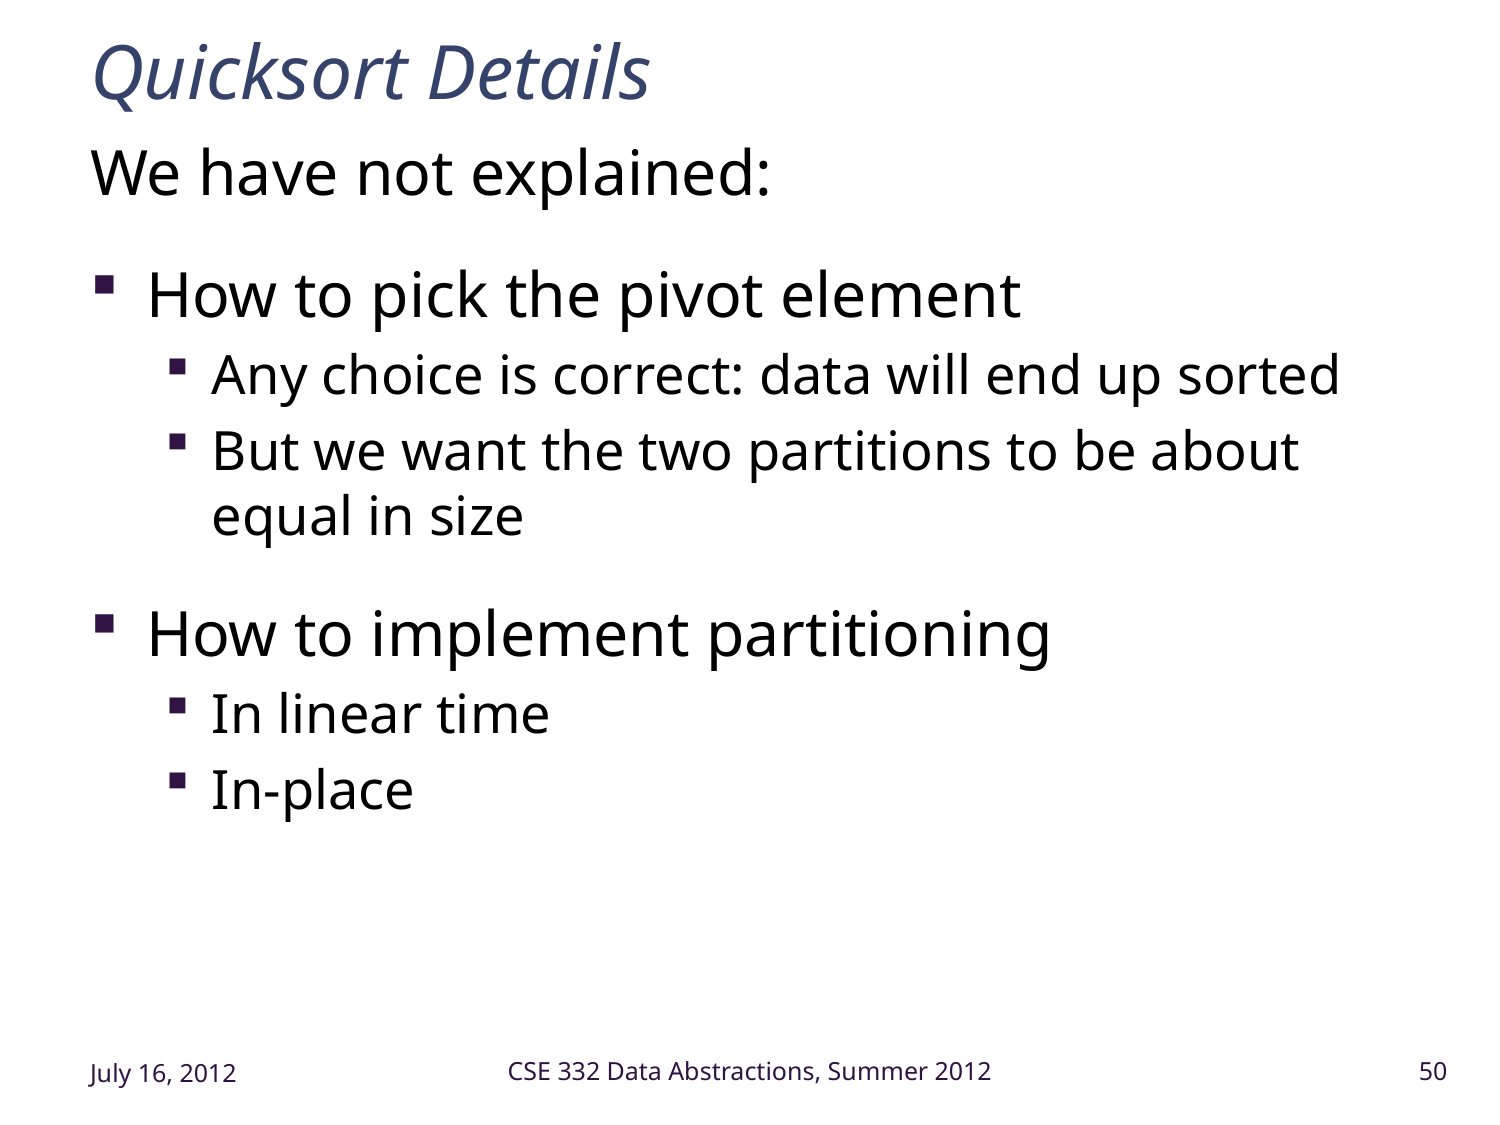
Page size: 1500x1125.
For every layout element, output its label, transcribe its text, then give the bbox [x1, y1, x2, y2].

title Quicksort Details [75, 24, 1463, 105]
footer CSE 332 Data Abstractions, Summer 2012 [348, 1042, 1152, 1103]
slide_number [75, 1042, 338, 1103]
list We have not explained: How to pick the pivot element Any choice is correct: data will end up sorted But we want the two partitions to be about equal in size How to implement partitioning In linear time In-place [75, 125, 1463, 1025]
slide_number 50 [1333, 1042, 1463, 1103]
